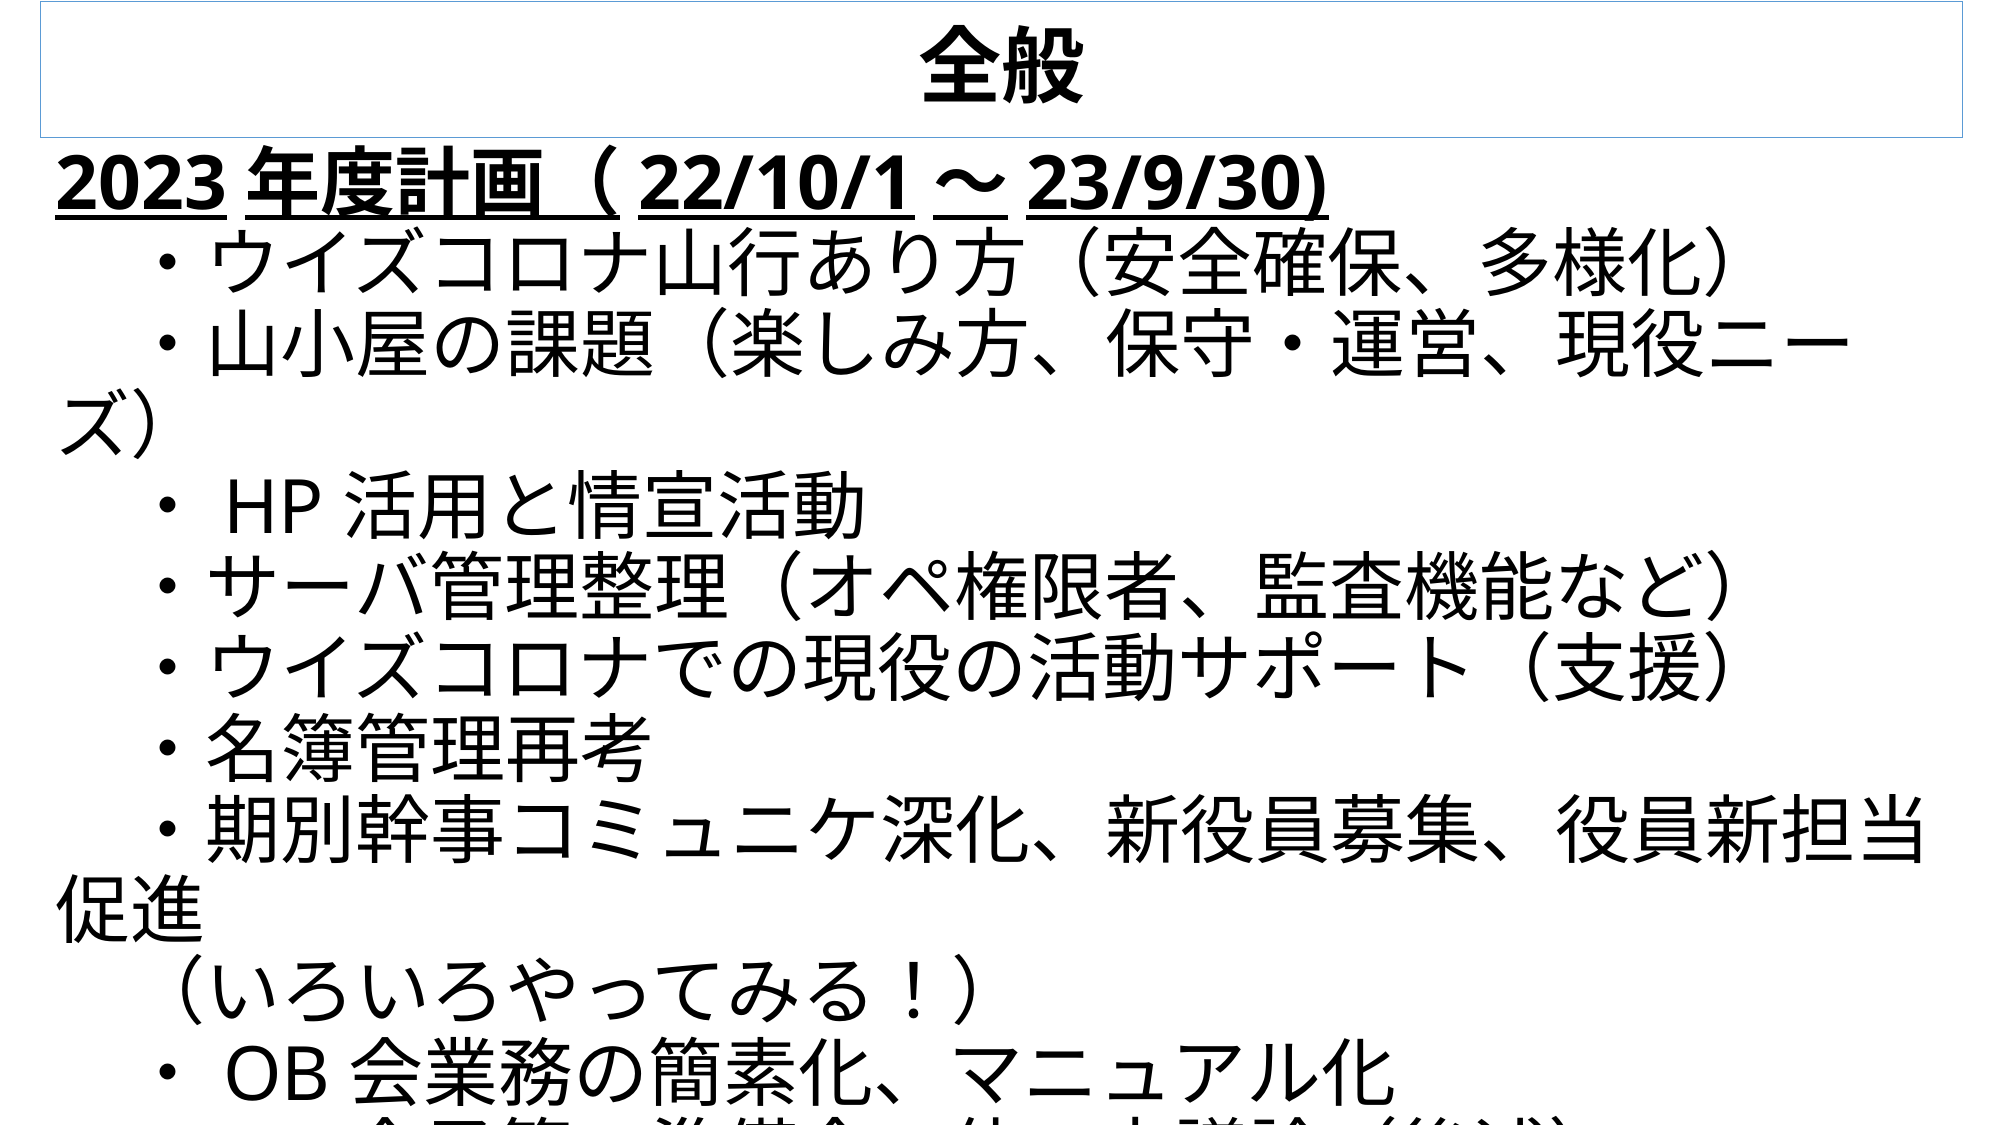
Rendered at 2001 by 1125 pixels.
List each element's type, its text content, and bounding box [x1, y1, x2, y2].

title 全般 [40, 1, 1963, 137]
text_box 2023年度計画（22/10/1～23/9/30) ・ウイズコロナ山行あり方（安全確保、多様化） ・山小屋の課題（楽しみ方、保守・運営、現役ニーズ） ・HP活用と情宣活動 ・サーバ管理整理（オペ権限者、監査機能など） ・ウイズコロナでの現役の活動サポート（支援） ・名簿管理再考 ・期別幹事コミュニケ深化、新役員募集、役員新担当促進 （いろいろやってみる！） ・OB会業務の簡素化、マニュアル化 ・OB会予算、準備金の使い方議論（後述） [40, 137, 1963, 1125]
